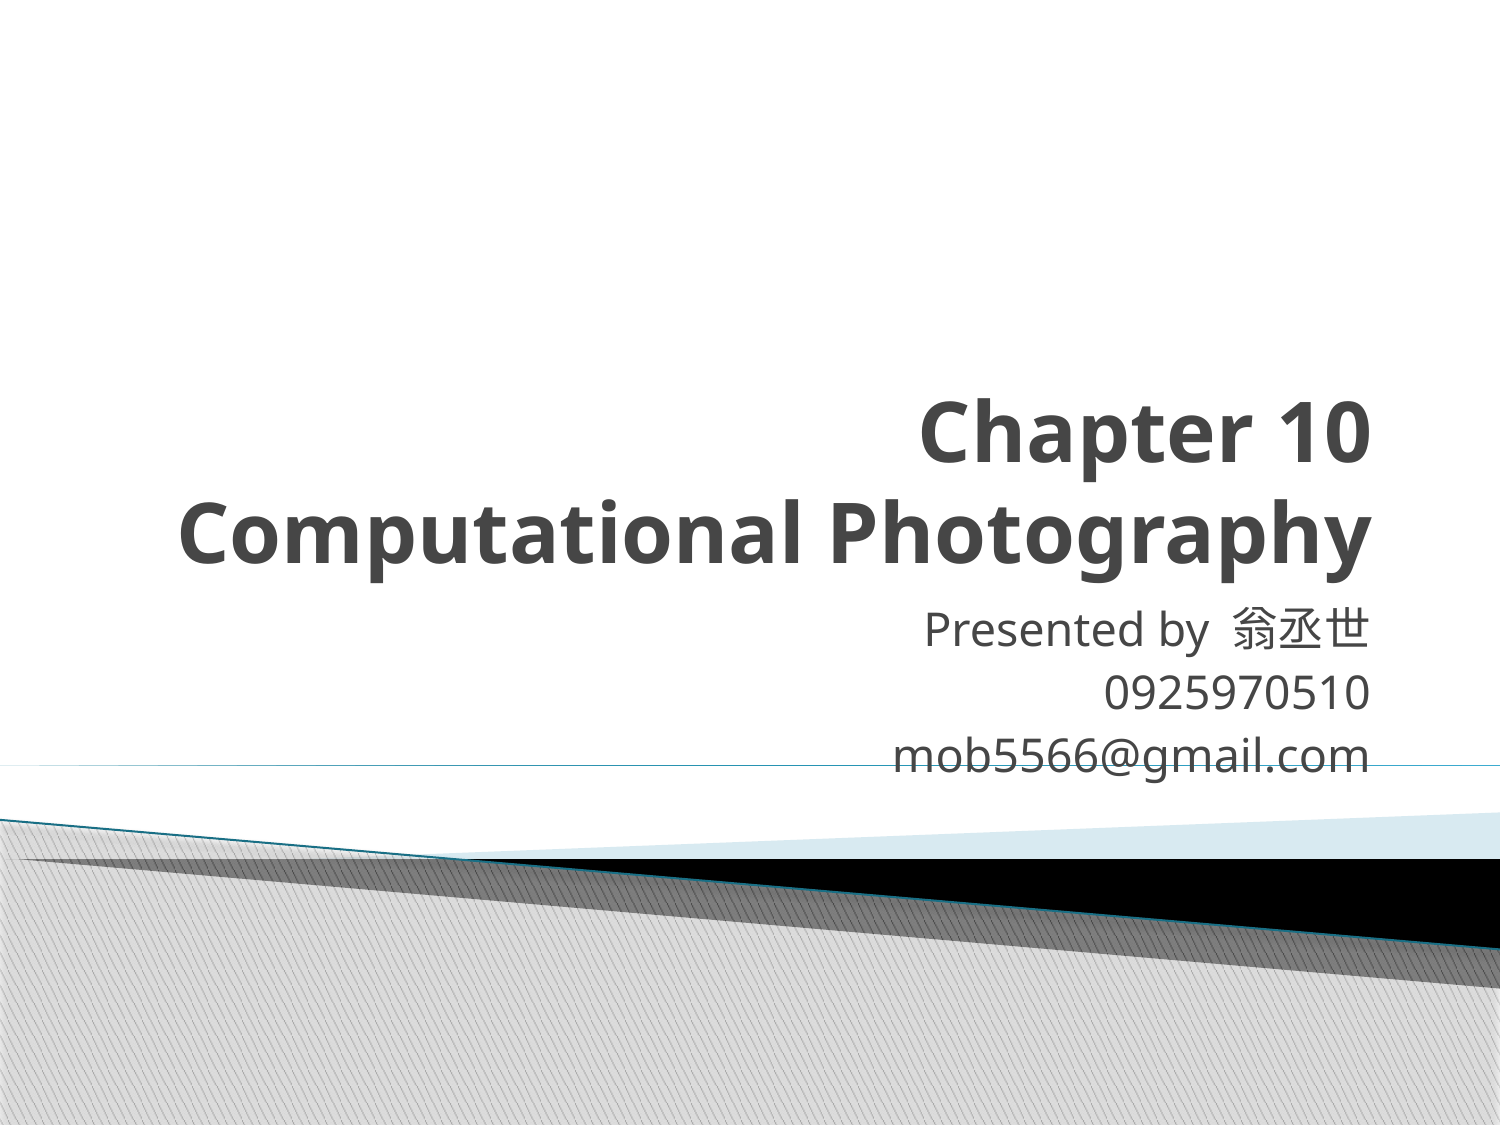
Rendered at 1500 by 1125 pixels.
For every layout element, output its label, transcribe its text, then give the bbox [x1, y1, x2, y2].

subtitle Presented by 翁丞世 0925970510 mob5566@gmail.com [112, 592, 1388, 790]
picture [5, 859, 1500, 989]
title Chapter 10 Computational Photography [112, 287, 1388, 588]
